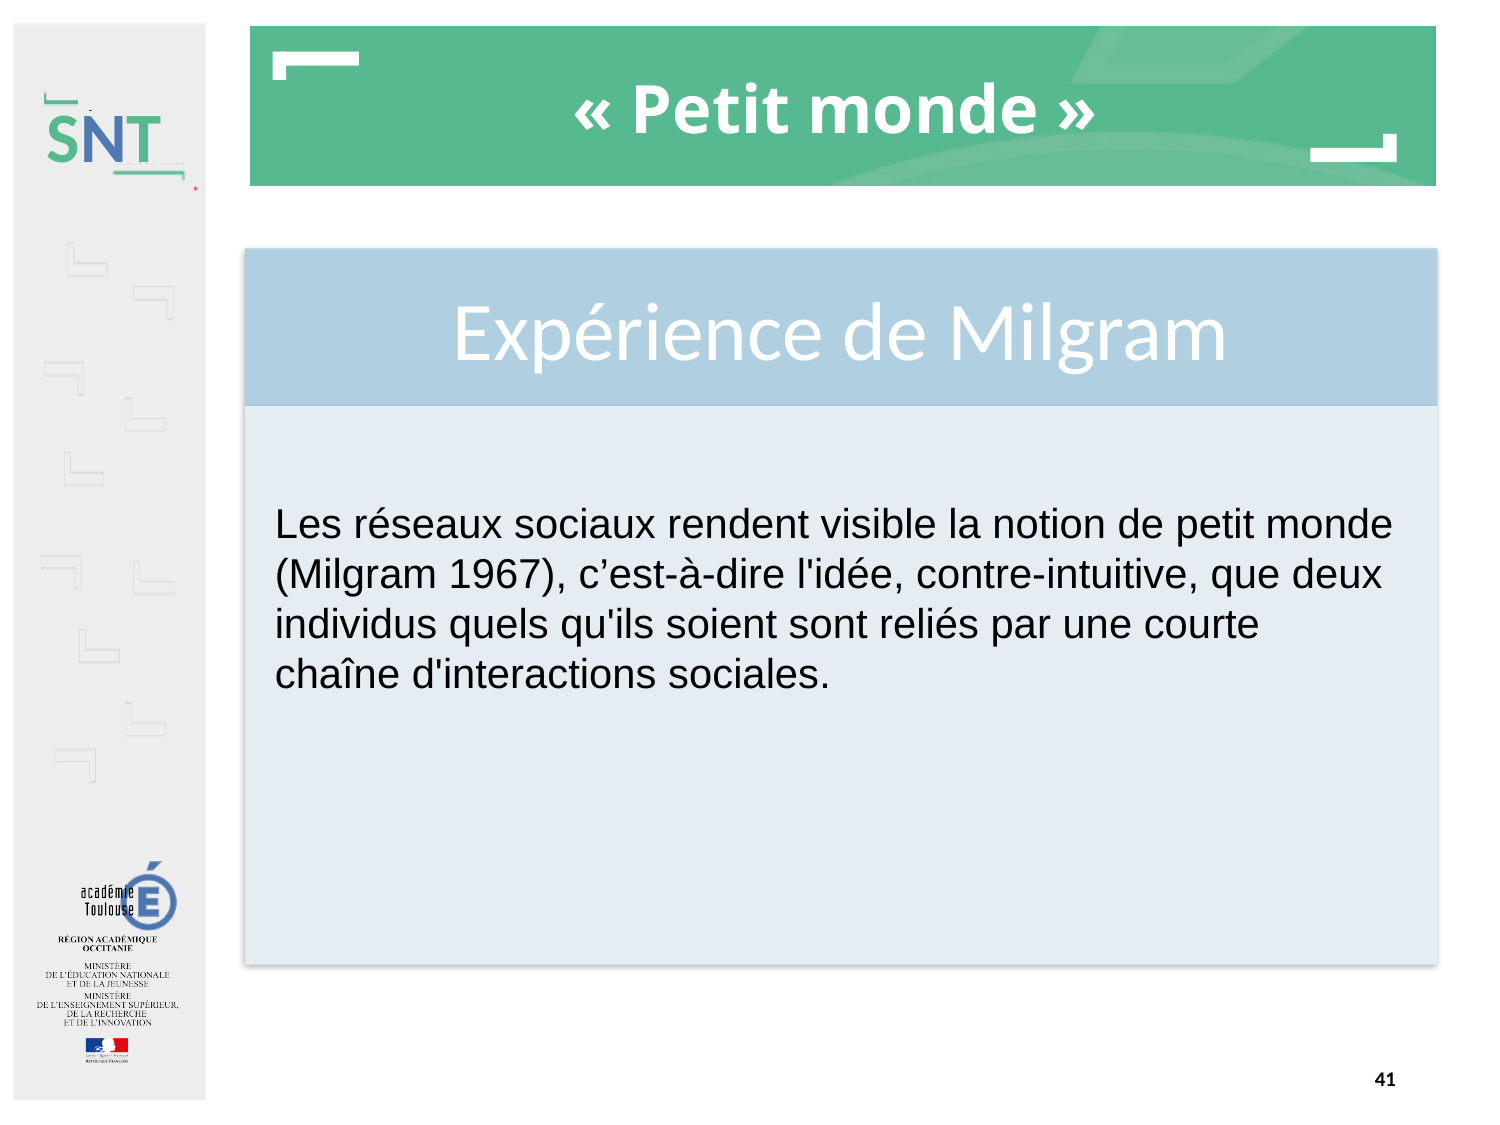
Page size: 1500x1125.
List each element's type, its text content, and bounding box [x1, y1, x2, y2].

title « Petit monde » [259, 59, 1411, 163]
text_box [244, 405, 1438, 965]
picture [250, 26, 1436, 186]
picture [0, 0, 215, 1125]
text_box Expérience de Milgram [244, 248, 1438, 405]
list Les réseaux sociaux rendent visible la notion de petit monde (Milgram 1967), c’est-à-dire l'idée, contre-intuitive, que deux individus quels qu'ils soient sont reliés par une courte chaîne d'interactions sociales. [259, 489, 1411, 750]
slide_number 41 [1353, 1048, 1411, 1109]
